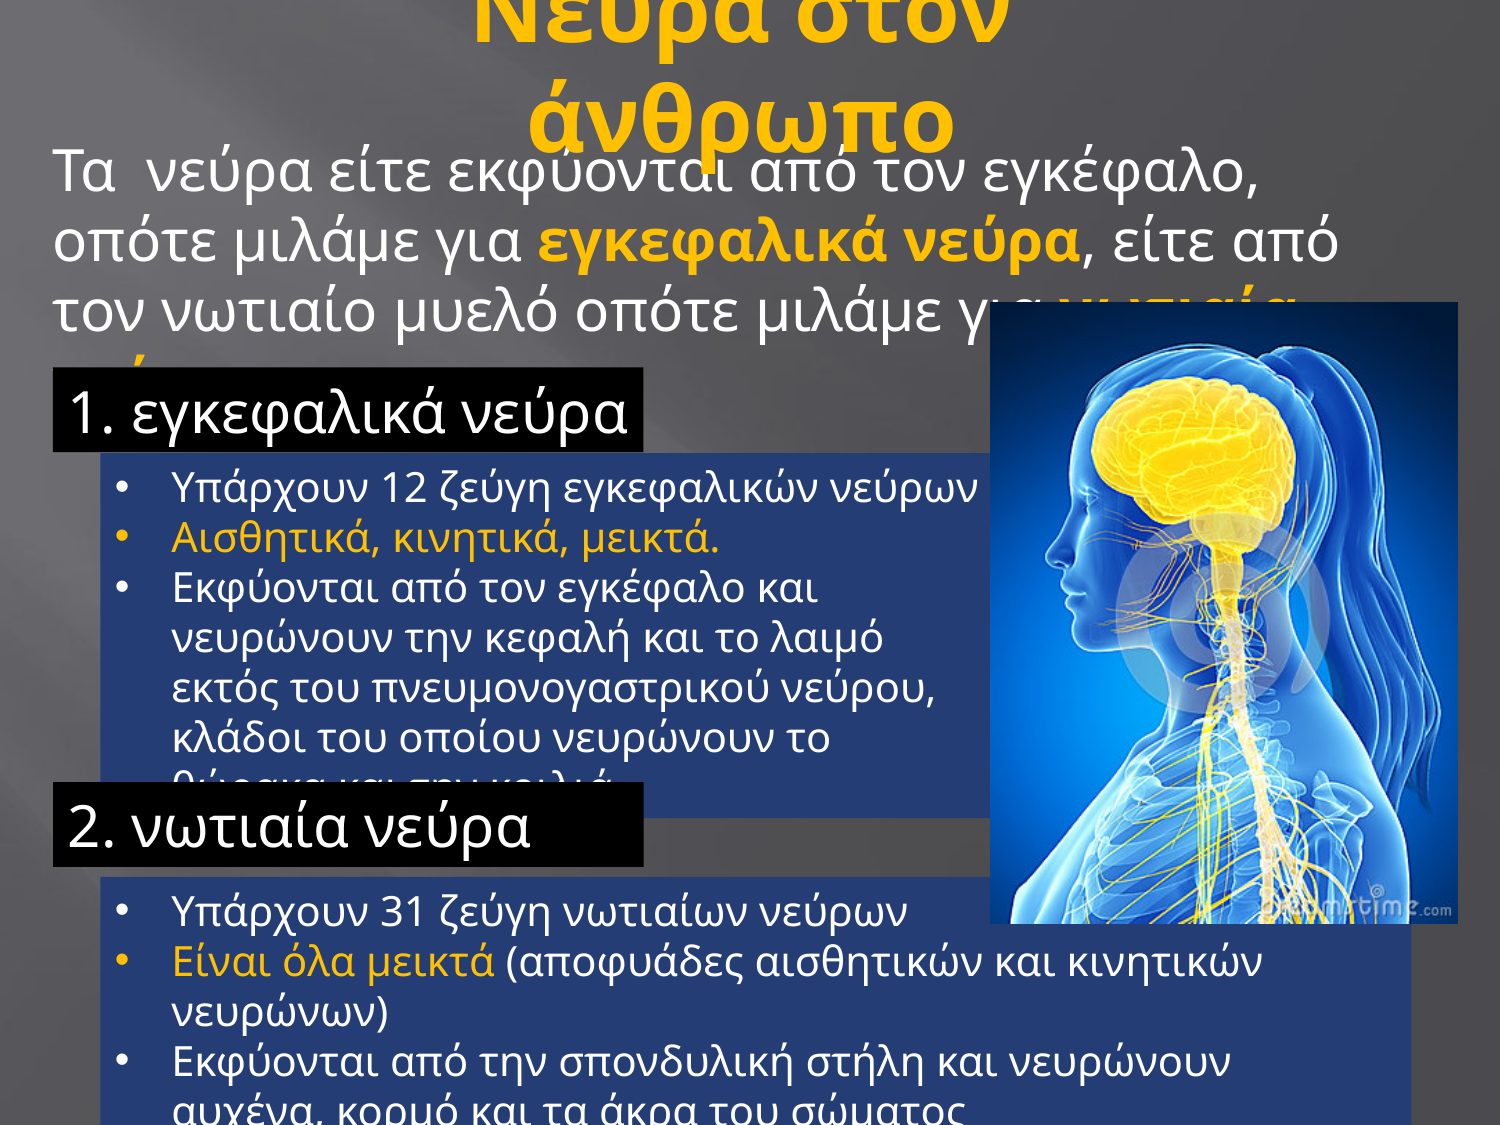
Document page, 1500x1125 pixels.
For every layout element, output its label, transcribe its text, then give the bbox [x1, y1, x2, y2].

text_box Υπάρχουν 31 ζεύγη νωτιαίων νεύρων Είναι όλα μεικτά (αποφυάδες αισθητικών και κινητικών νευρώνων) Εκφύονται από την σπονδυλική στήλη και νευρώνουν αυχένα, κορμό και τα άκρα του σώματος [100, 876, 1412, 1125]
text_box Τα νεύρα είτε εκφύονται από τον εγκέφαλο, οπότε μιλάμε για εγκεφαλικά νεύρα, είτε από τον νωτιαίο μυελό οπότε μιλάμε για νωτιαία νεύρα. [37, 125, 1455, 421]
picture [990, 302, 1458, 924]
text_box Νεύρα στον άνθρωπο [307, 19, 1176, 102]
text_box 2. νωτιαία νεύρα [53, 782, 644, 867]
text_box 1. εγκεφαλικά νεύρα [52, 367, 644, 453]
text_box Υπάρχουν 12 ζεύγη εγκεφαλικών νεύρων Αισθητικά, κινητικά, μεικτά. Εκφύονται από τον εγκέφαλο και νευρώνουν την κεφαλή και το λαιμό εκτός του πνευμονογαστρικού νεύρου, κλάδοι του οποίου νευρώνουν το θώρακα και την κοιλιά. [100, 453, 990, 819]
